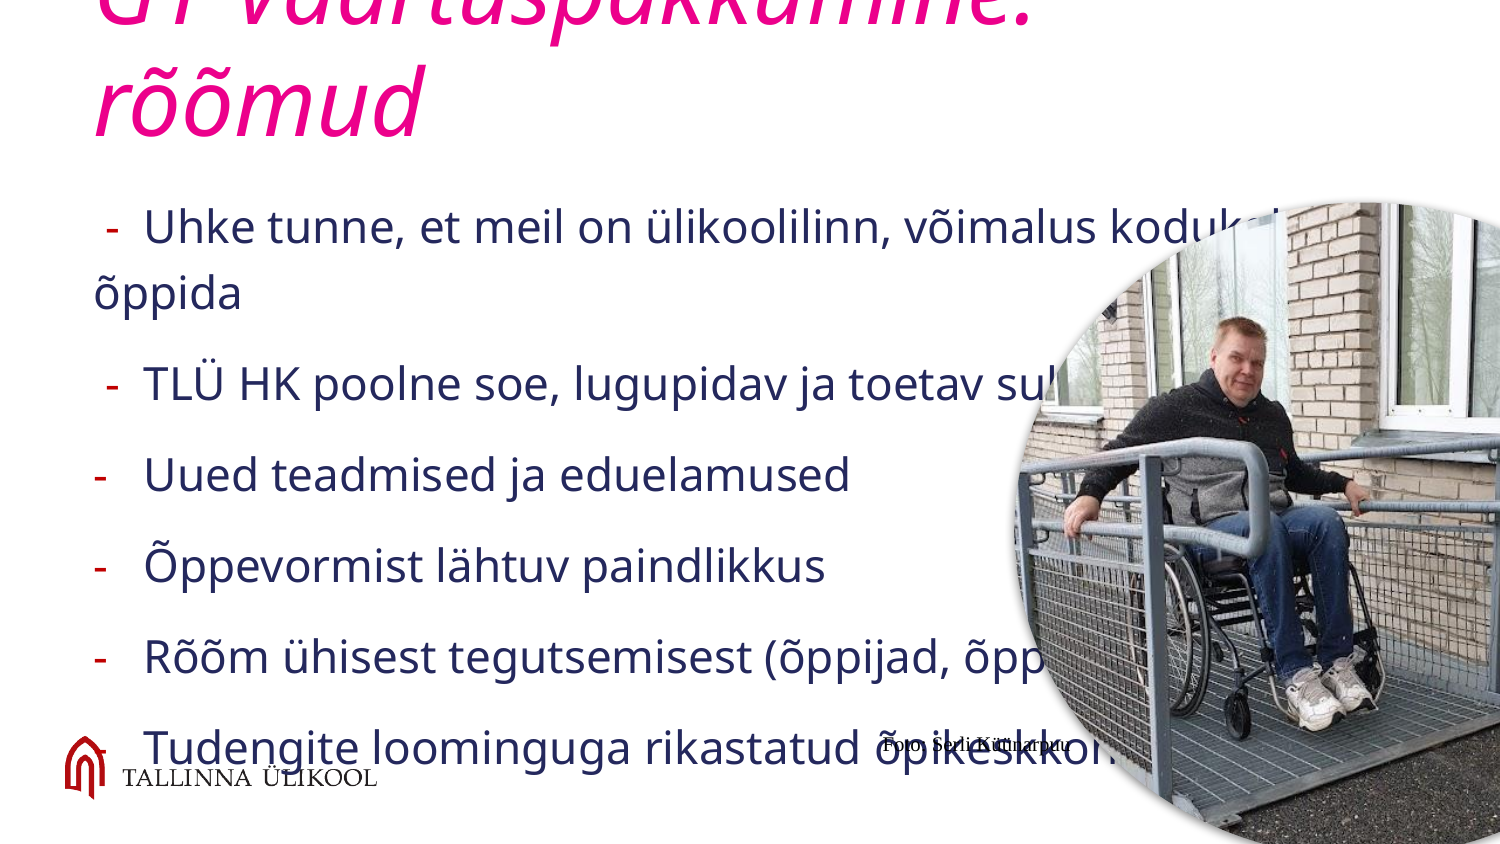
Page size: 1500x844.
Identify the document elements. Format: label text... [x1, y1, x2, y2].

title G1 Väärtuspakkumine: rõõmud [78, 6, 1056, 163]
picture [1014, 202, 1500, 844]
text_box Foto: Serli Küünarpuu [867, 717, 1009, 768]
picture [65, 735, 377, 800]
text_box - Uhke tunne, et meil on ülikoolilinn, võimalus kodukohas õppida - TLÜ HK poolne soe, lugupidav ja toetav suhtlus - Uued teadmised ja eduelamused - Õppevormist lähtuv paindlikkus - Rõõm ühisest tegutsemisest (õppijad, õppejõud, TERE) - Tudengite loominguga rikastatud õpikeskkond [78, 172, 1401, 789]
